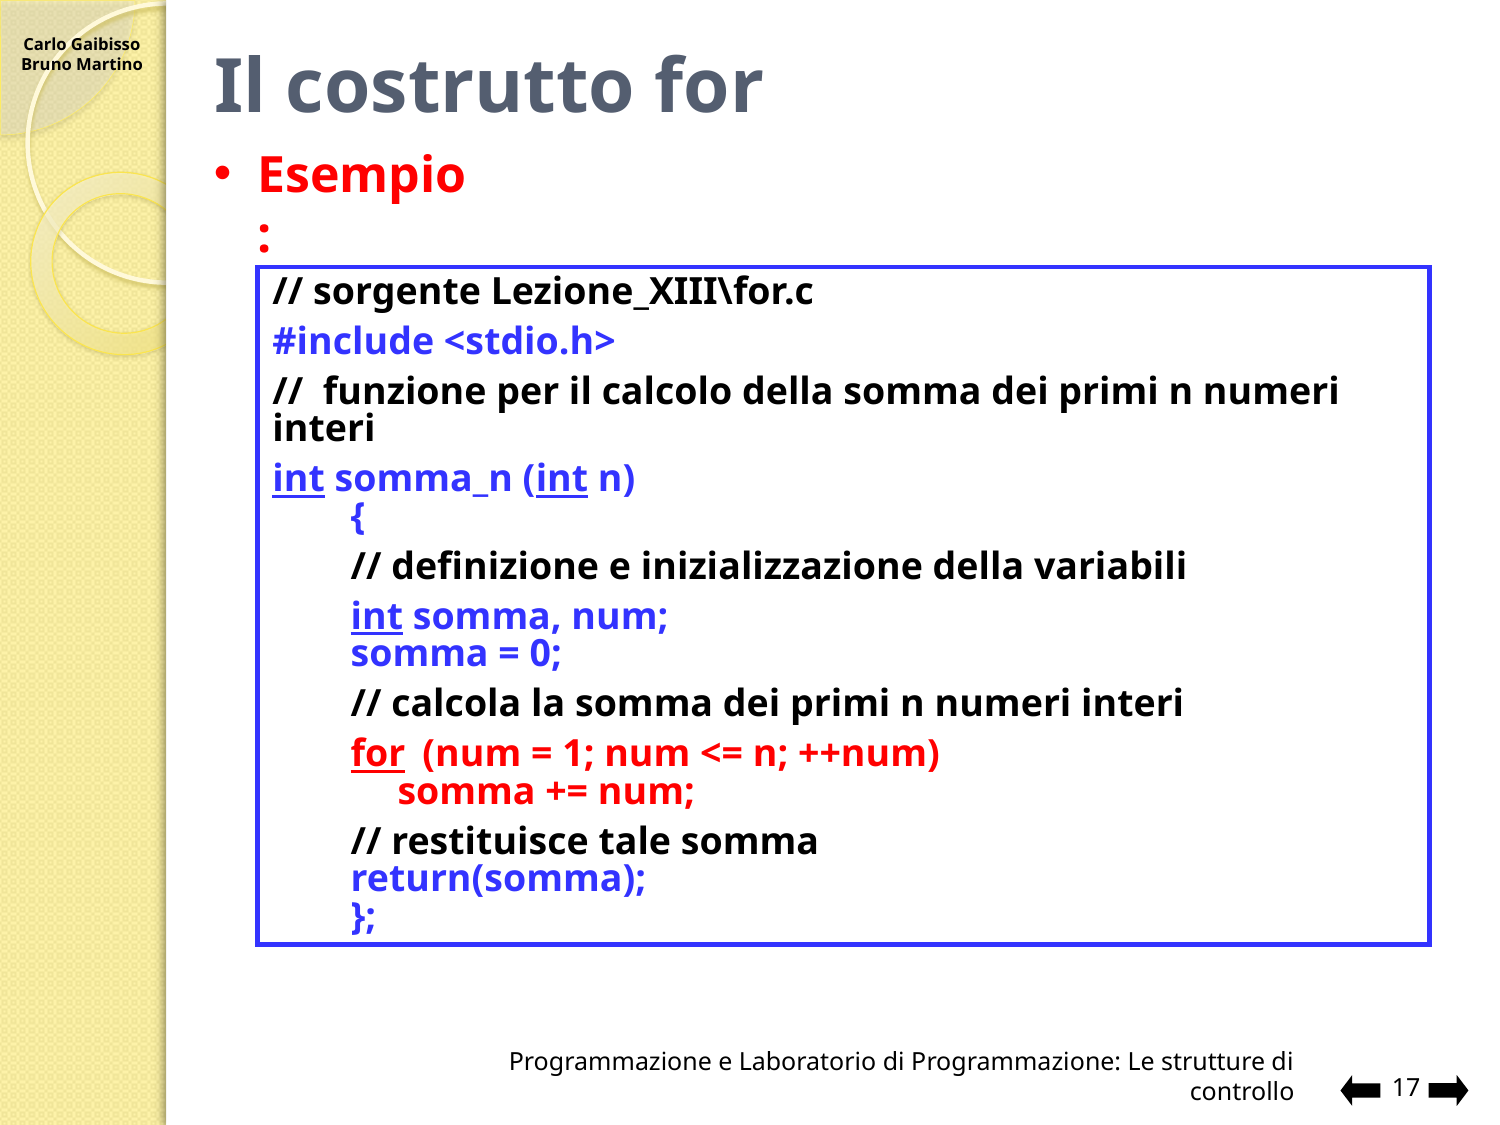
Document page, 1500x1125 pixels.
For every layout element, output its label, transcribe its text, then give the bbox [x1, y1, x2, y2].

title Il costrutto for [199, 29, 1430, 136]
text_box Esempio: [199, 135, 493, 270]
footer Programmazione e Laboratorio di Programmazione: Le strutture di controllo [492, 1034, 1310, 1113]
text_box // sorgente Lezione_XIII\for.c #include <stdio.h> // funzione per il calcolo della somma dei primi n numeri interi int somma_n (int n) { // definizione e inizializzazione della variabili int somma, num; somma = 0; // calcola la somma dei primi n numeri interi for (num = 1; num <= n; ++num) somma += num; // restituisce tale somma return(somma); }; [257, 266, 1430, 945]
slide_number 17 [1324, 1034, 1488, 1113]
